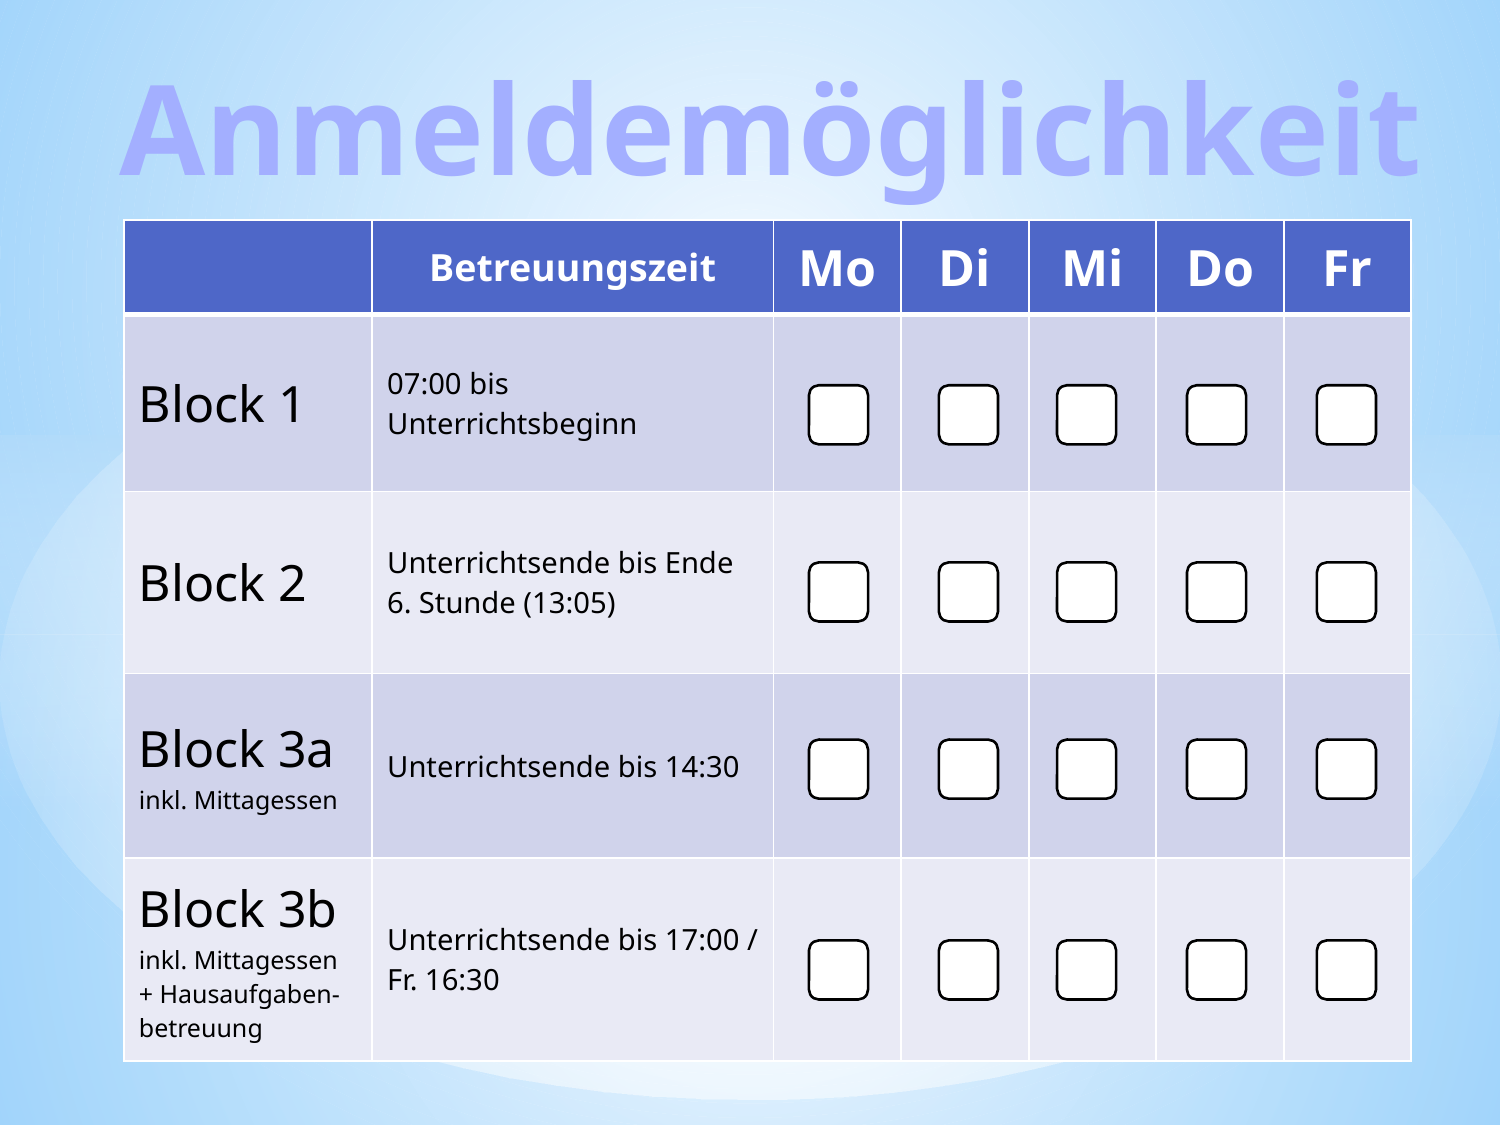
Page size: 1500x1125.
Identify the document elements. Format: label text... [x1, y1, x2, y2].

table_cell [1030, 317, 1155, 491]
table_cell Block 2 [125, 492, 371, 673]
text_box Anmeldemöglichkeiten [53, 42, 1459, 232]
table_cell [1030, 492, 1155, 673]
table_cell [1030, 674, 1155, 857]
table_cell Block 3a inkl. Mittagessen [125, 674, 371, 857]
table_cell [1285, 317, 1410, 491]
text_box [937, 738, 1000, 800]
text_box [1185, 939, 1248, 1001]
text_box [807, 561, 870, 623]
text_box [937, 383, 1000, 446]
text_box [1055, 561, 1118, 623]
table_cell [1285, 492, 1410, 673]
text_box [1055, 738, 1118, 800]
table_header Mi [1030, 221, 1155, 312]
table_header Mo [774, 221, 900, 312]
table_cell [1285, 859, 1410, 1060]
table_cell 07:00 bis Unterrichtsbeginn [373, 317, 773, 491]
table_cell [774, 317, 900, 491]
text_box [1315, 738, 1378, 800]
table_cell [1285, 674, 1410, 857]
table_cell [902, 859, 1028, 1060]
table_cell [1157, 492, 1283, 673]
table_cell [774, 859, 900, 1060]
text_box [1055, 383, 1118, 446]
table_cell Unterrichtsende bis Ende 6. Stunde (13:05) [373, 492, 773, 673]
text_box [1185, 561, 1248, 623]
table_cell Block 3b inkl. Mittagessen + Hausaufgaben-betreuung [125, 859, 371, 1060]
table_cell [774, 492, 900, 673]
text_box [1055, 939, 1118, 1001]
table_header Fr [1285, 221, 1410, 312]
table_header Betreuungszeit [373, 221, 773, 312]
table_cell [1157, 674, 1283, 857]
table_cell [902, 492, 1028, 673]
table_cell Block 1 [125, 317, 371, 491]
table_cell [902, 674, 1028, 857]
text_box [937, 939, 1000, 1001]
text_box [1315, 383, 1378, 446]
table_cell [902, 317, 1028, 491]
table_header [125, 221, 371, 312]
text_box [1315, 939, 1378, 1001]
text_box [937, 561, 1000, 623]
table_cell [774, 674, 900, 857]
text_box [807, 738, 870, 800]
table_cell Unterrichtsende bis 14:30 [373, 674, 773, 857]
text_box [1185, 383, 1248, 446]
text_box [1315, 561, 1378, 623]
table_header Do [1157, 221, 1283, 312]
table_cell [1030, 859, 1155, 1060]
text_box [807, 383, 870, 446]
table_cell Unterrichtsende bis 17:00 / Fr. 16:30 [373, 859, 773, 1060]
table_header Di [902, 221, 1028, 312]
text_box [807, 939, 870, 1001]
text_box [1185, 738, 1248, 800]
table_cell [1157, 317, 1283, 491]
table_cell [1157, 859, 1283, 1060]
